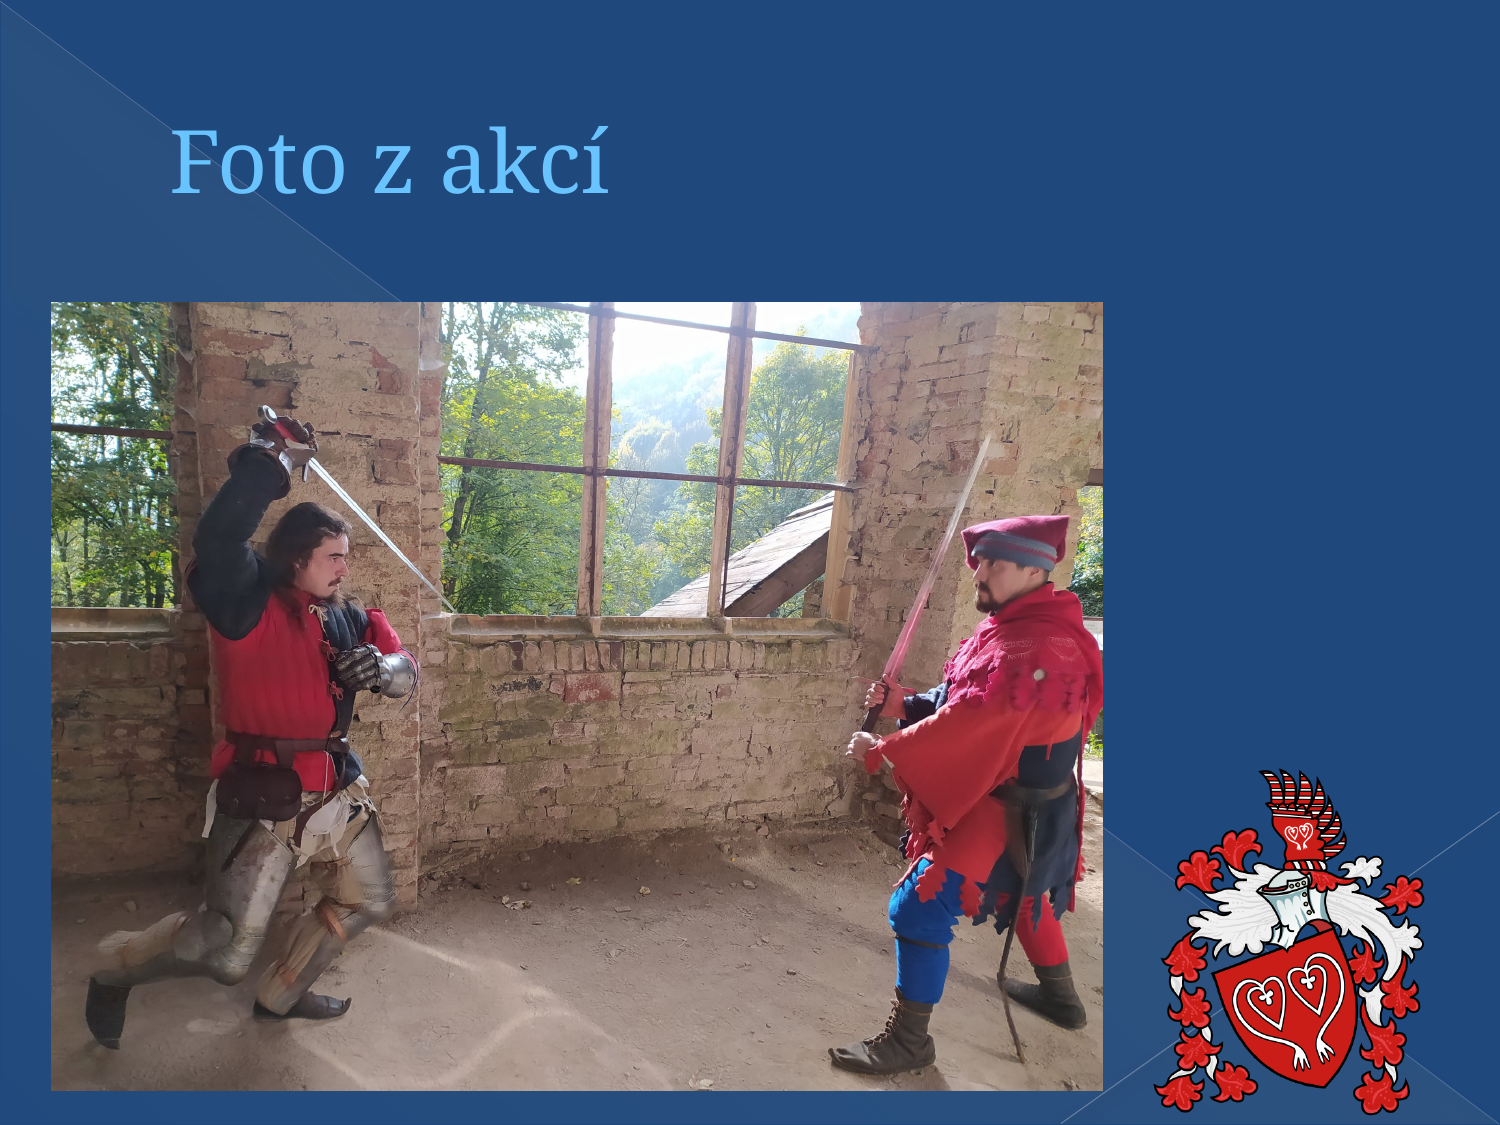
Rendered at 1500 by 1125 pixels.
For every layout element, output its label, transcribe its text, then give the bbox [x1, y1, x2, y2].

picture [1104, 758, 1472, 1125]
title Foto z akcí [75, 43, 1425, 274]
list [51, 302, 1104, 1092]
